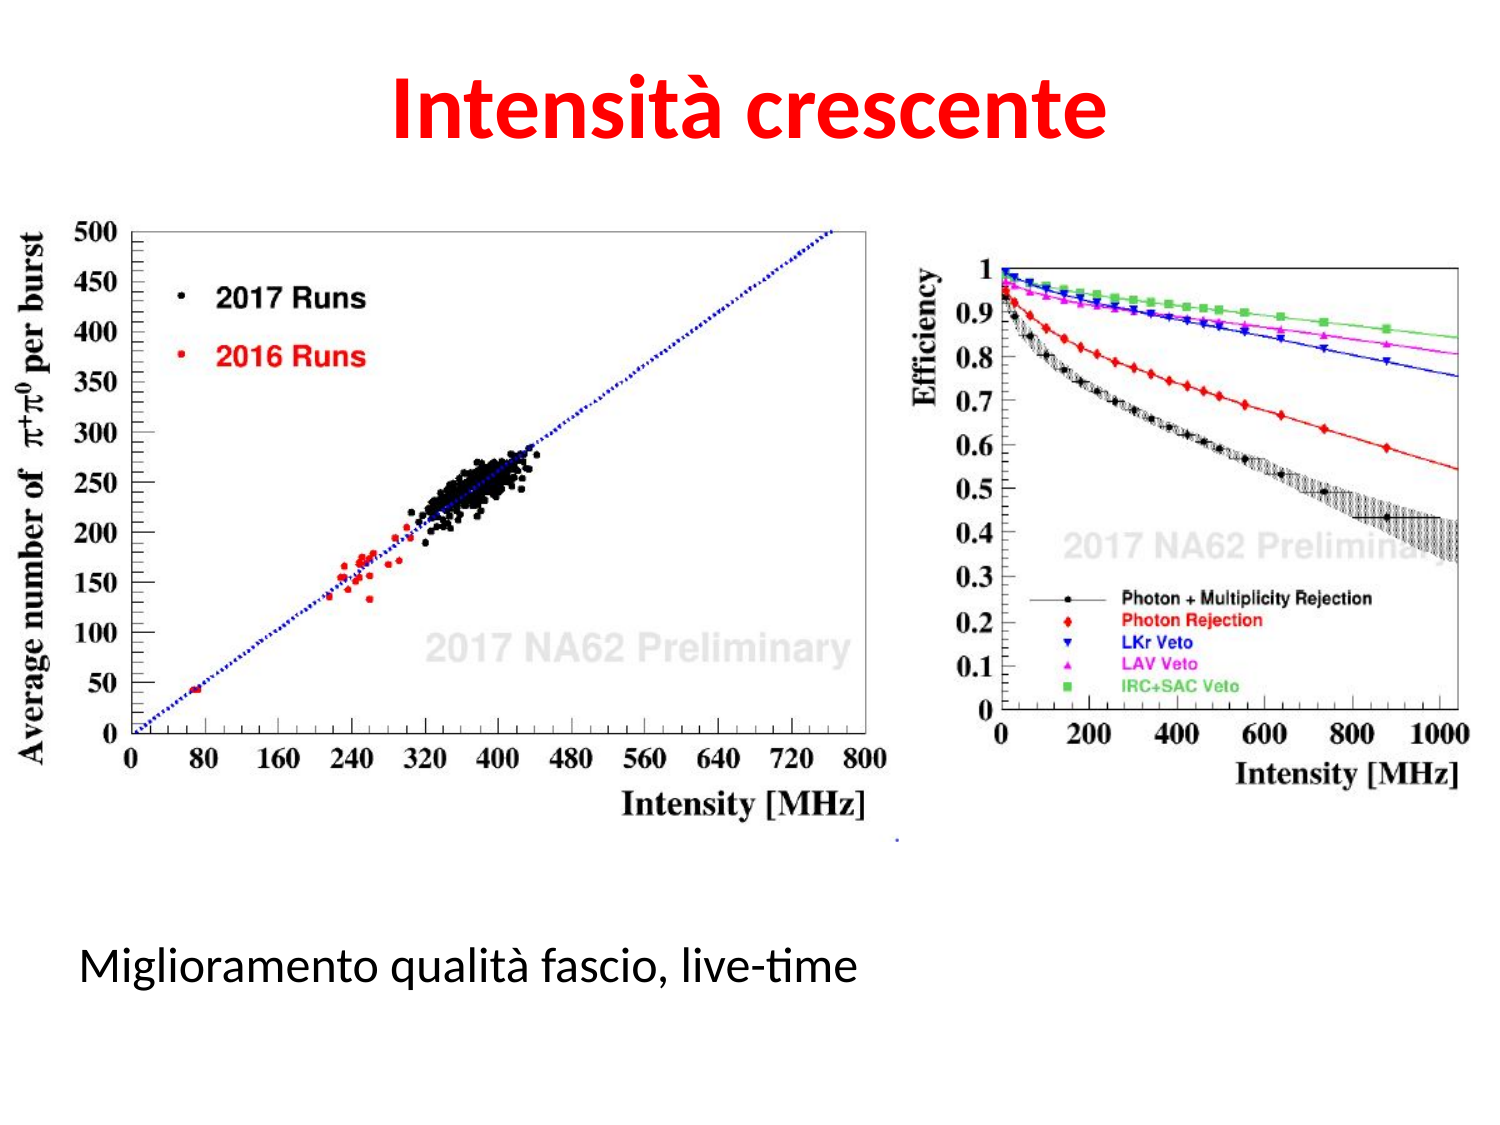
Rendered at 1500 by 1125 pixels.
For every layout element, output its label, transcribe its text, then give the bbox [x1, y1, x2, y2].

picture [0, 195, 1494, 843]
title Intensità crescente [75, 8, 1425, 196]
list Miglioramento qualità fascio, live-time [63, 924, 1387, 1090]
